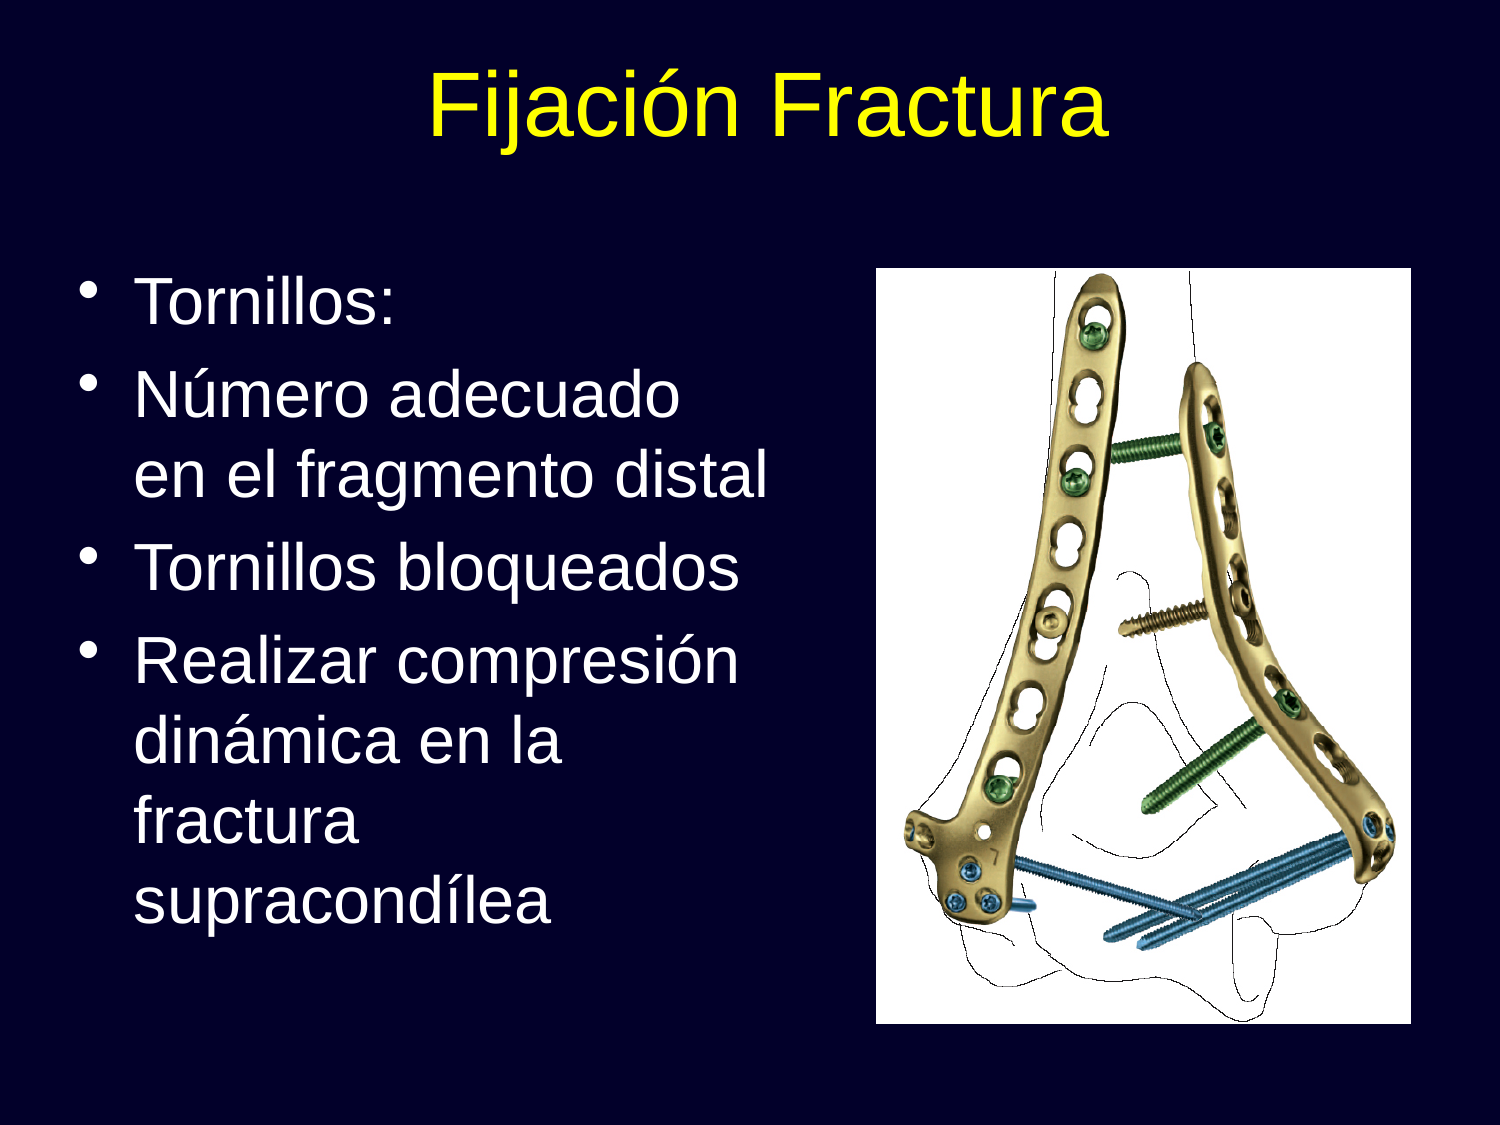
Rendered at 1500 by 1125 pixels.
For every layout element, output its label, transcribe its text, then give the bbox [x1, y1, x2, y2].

picture [875, 268, 1413, 1026]
list Tornillos: Número adecuado en el fragmento distal Tornillos bloqueados Realizar compresión dinámica en la fractura supracondílea [62, 249, 788, 1001]
title Fijación Fractura [112, 0, 1426, 201]
